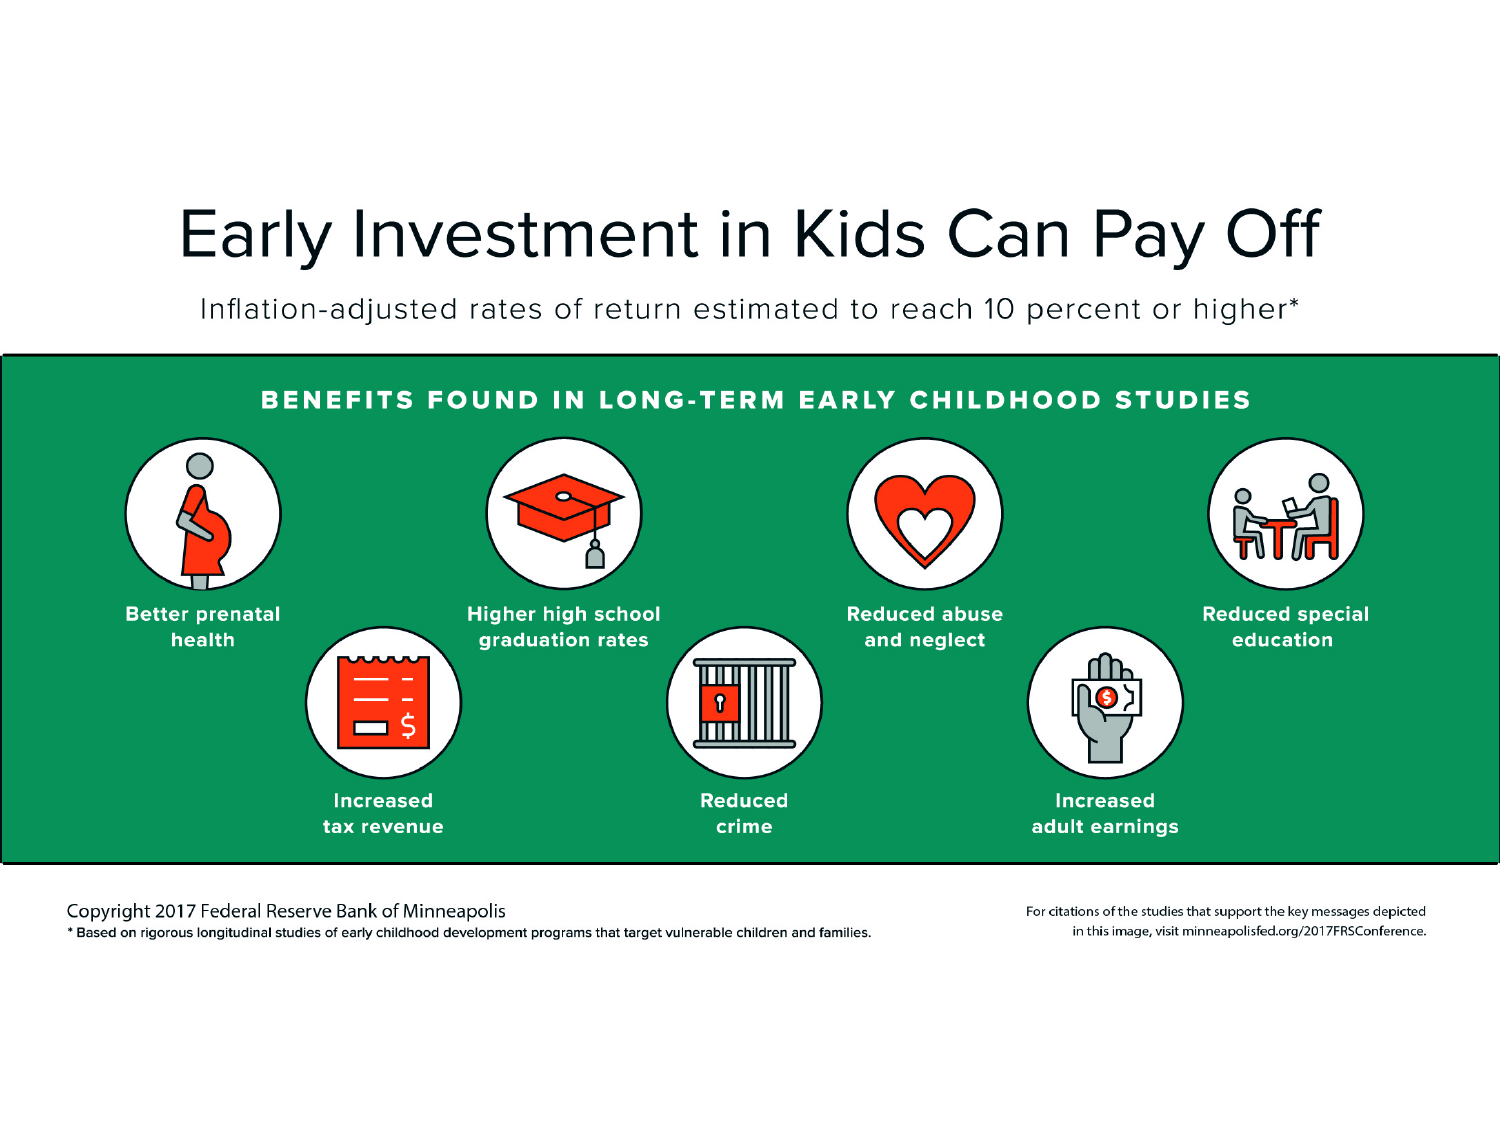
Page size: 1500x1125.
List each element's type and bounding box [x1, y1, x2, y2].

picture [0, 133, 1500, 991]
